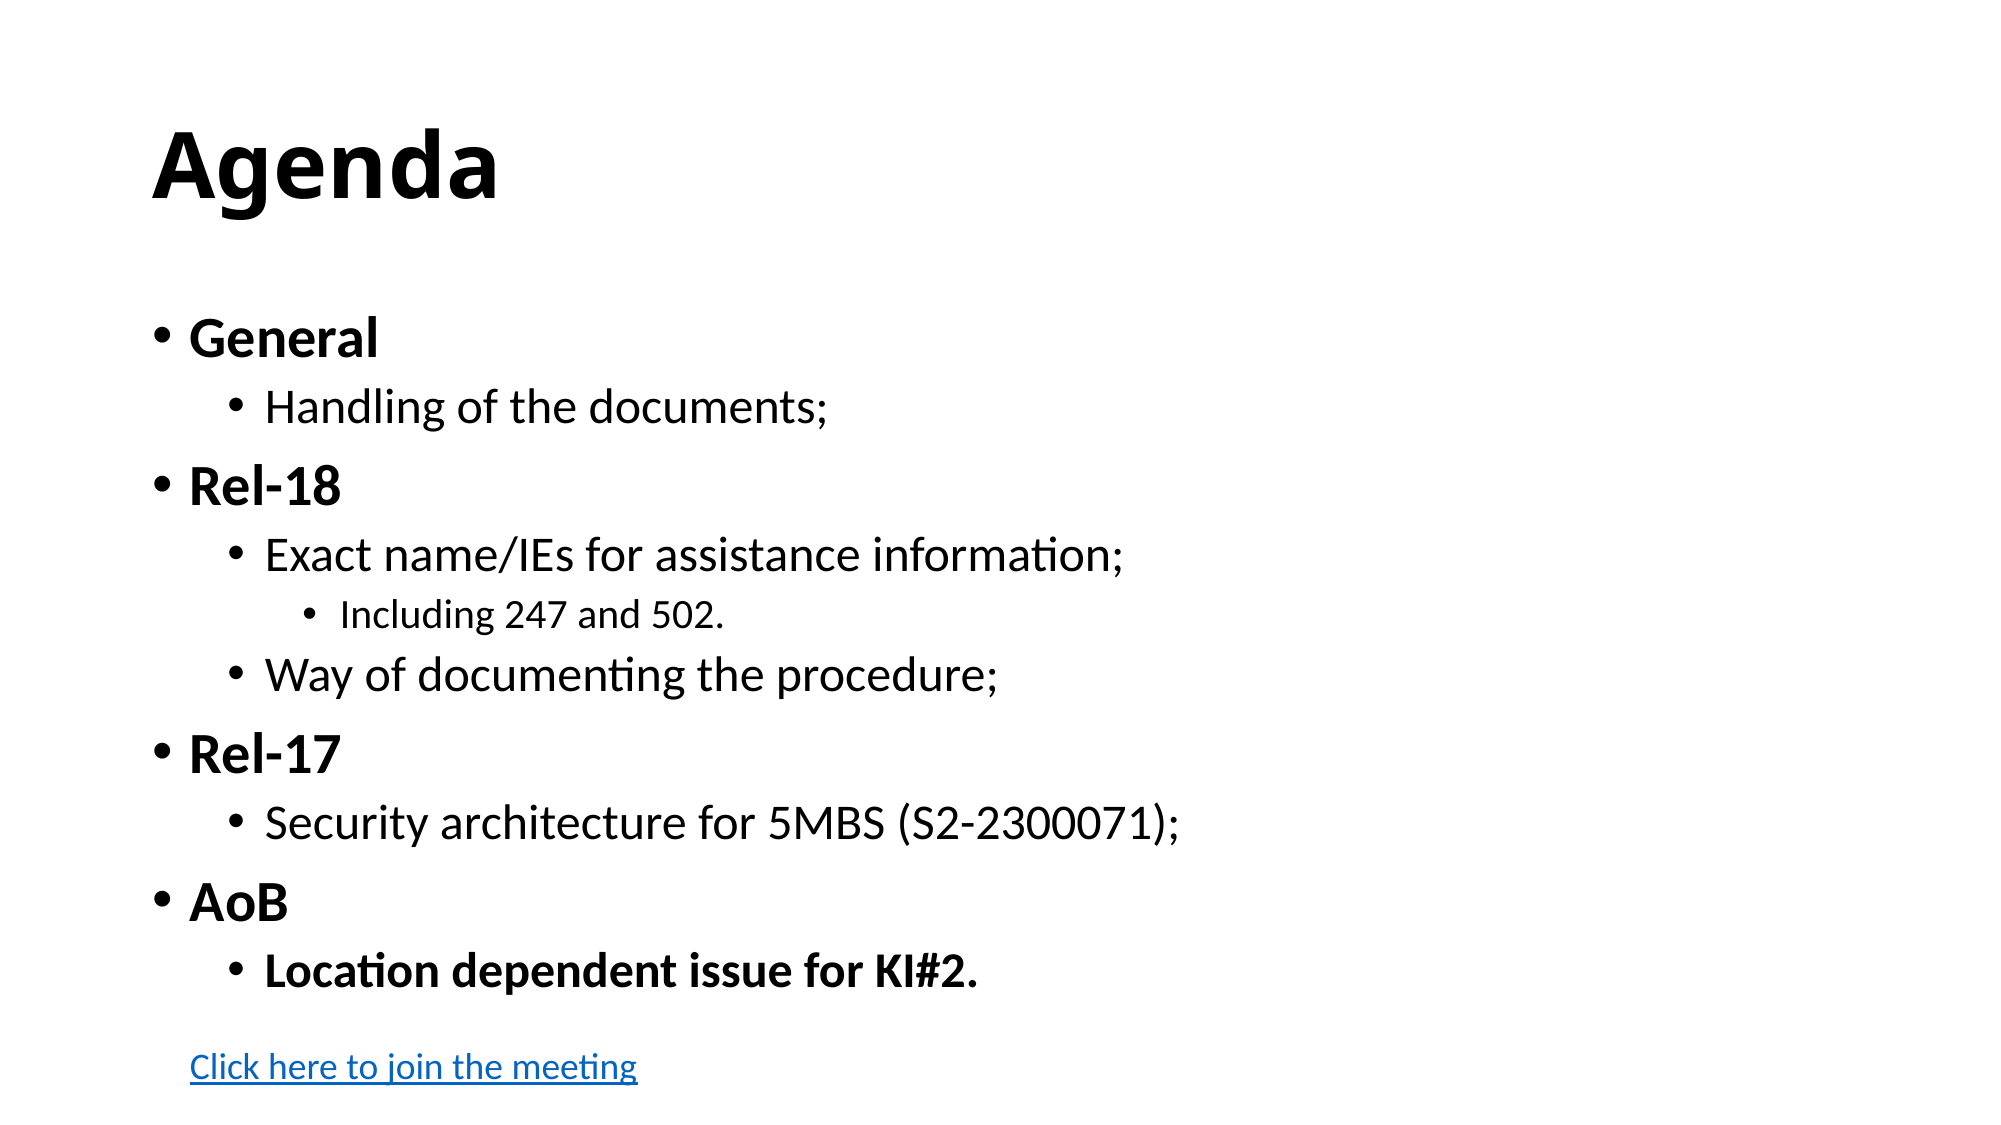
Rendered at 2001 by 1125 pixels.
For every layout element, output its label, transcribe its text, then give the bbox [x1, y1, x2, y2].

list General Handling of the documents; Rel-18 Exact name/IEs for assistance information; Including 247 and 502. Way of documenting the procedure; Rel-17 Security architecture for 5MBS (S2-2300071); AoB Location dependent issue for KI#2. [137, 299, 1863, 1014]
text_box Click here to join the meeting [175, 1034, 653, 1095]
title Agenda [137, 59, 1863, 278]
